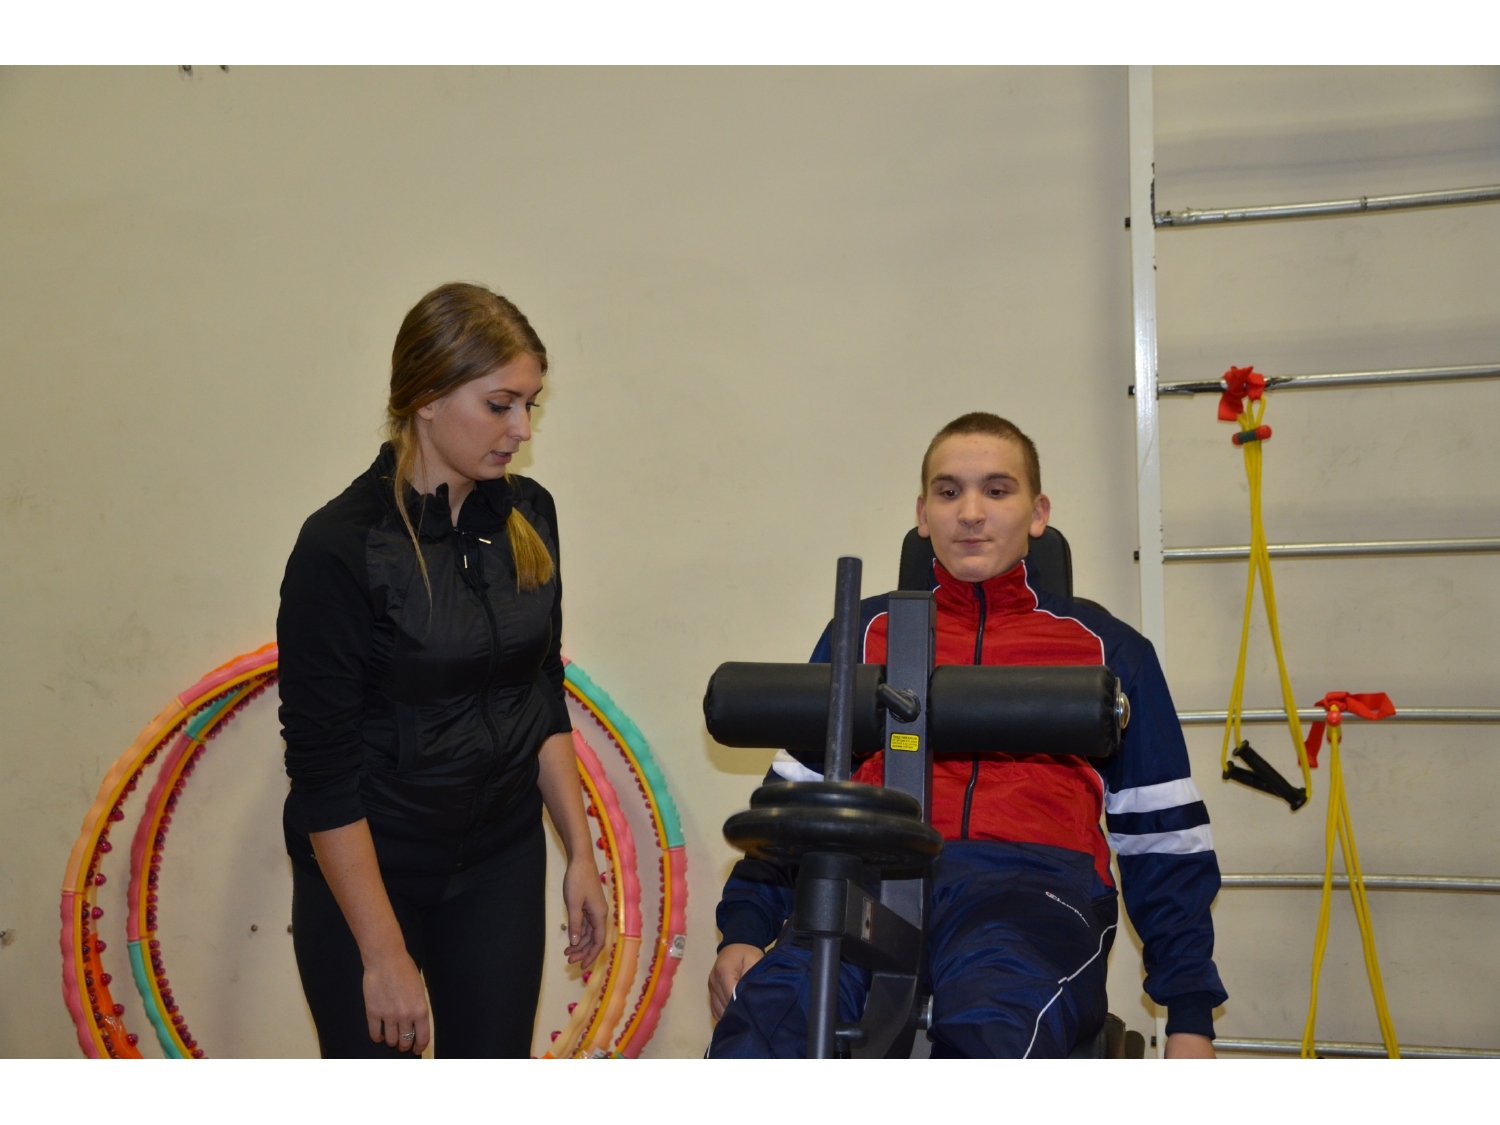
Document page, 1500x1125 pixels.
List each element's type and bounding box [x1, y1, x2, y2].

picture [0, 65, 1500, 1060]
